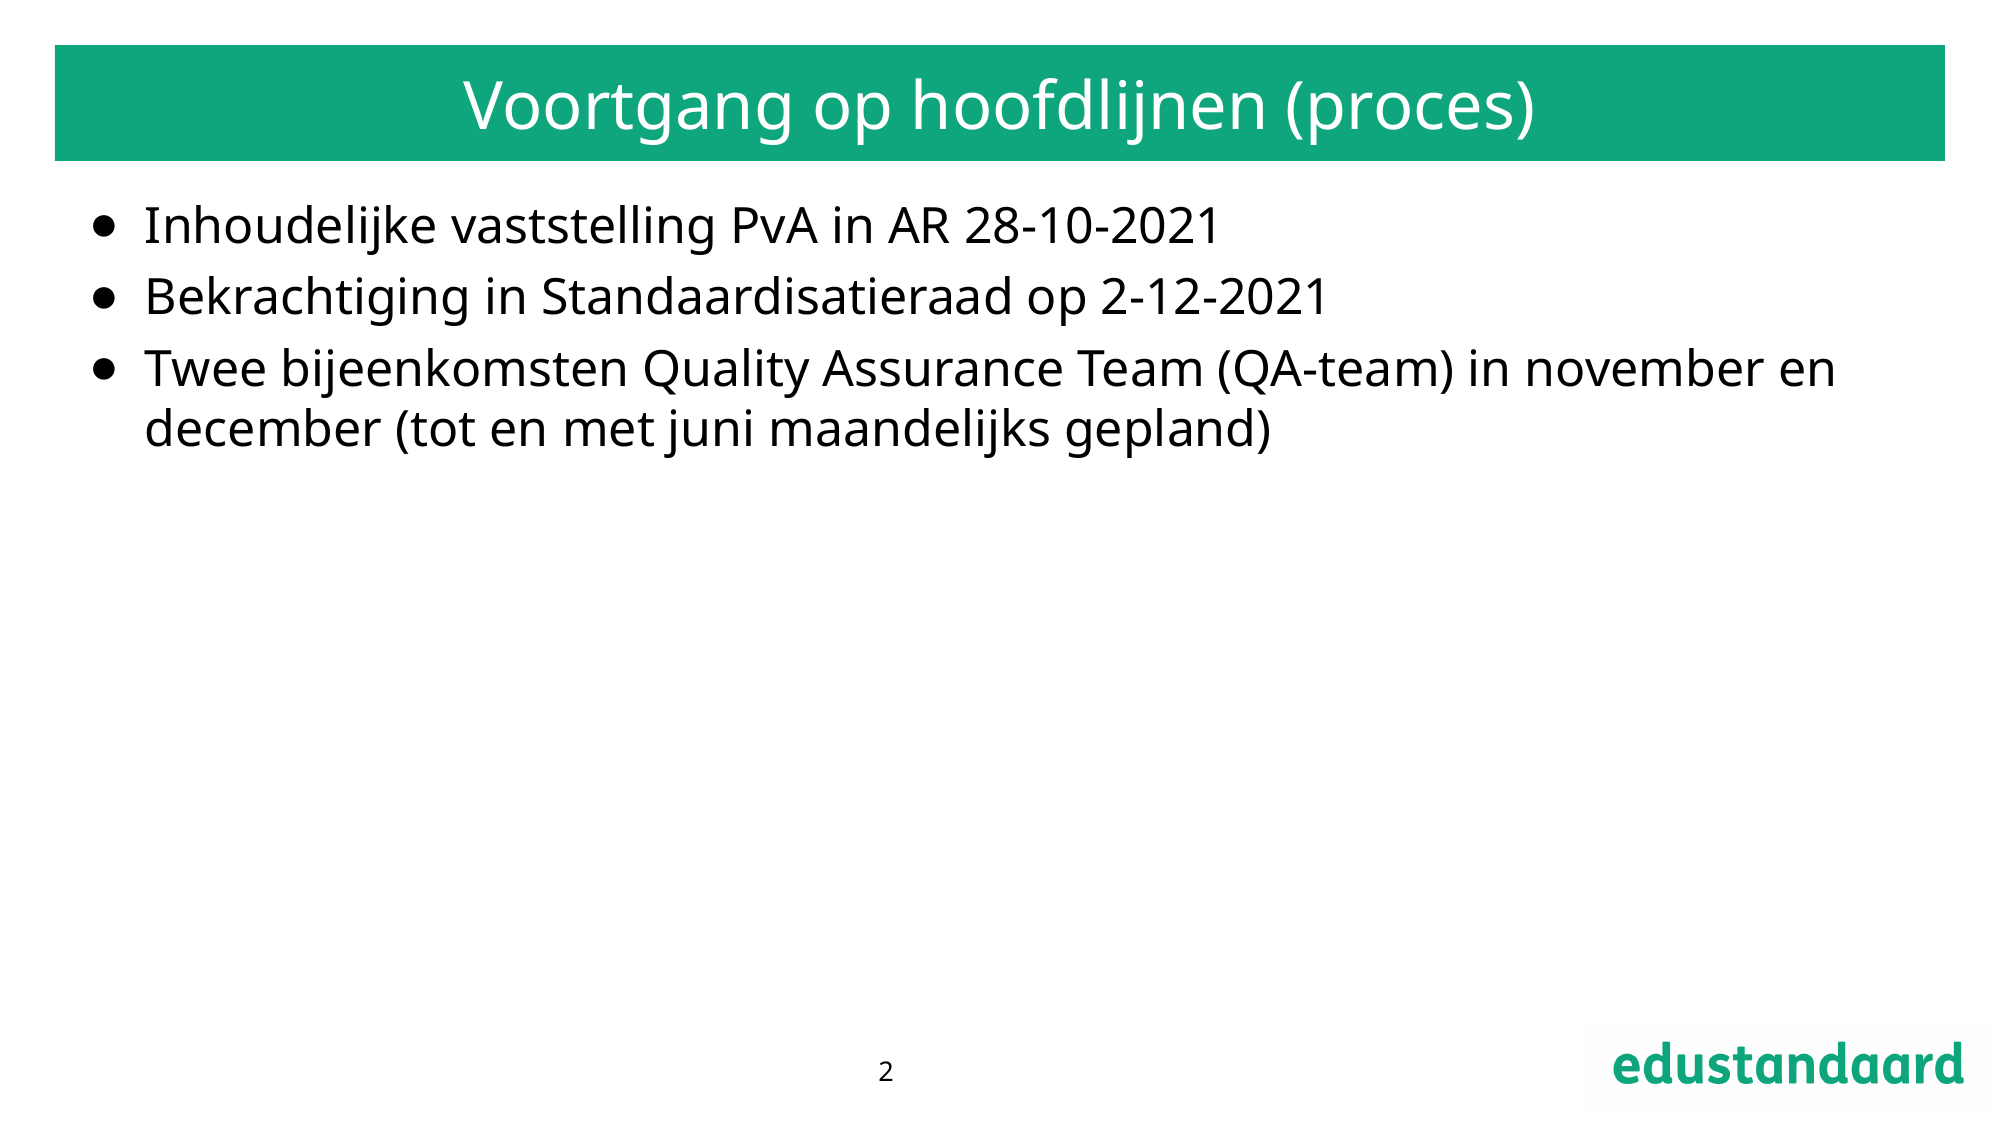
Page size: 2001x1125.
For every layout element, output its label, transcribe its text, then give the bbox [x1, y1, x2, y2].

list Inhoudelijke vaststelling PvA in AR 28-10-2021 Bekrachtiging in Standaardisatieraad op 2-12-2021 Twee bijeenkomsten Quality Assurance Team (QA-team) in november en december (tot en met juni maandelijks gepland) [55, 178, 1893, 921]
picture [1584, 1023, 1993, 1113]
text_box Voortgang op hoofdlijnen (proces) [54, 45, 1945, 161]
text_box 2 [788, 1038, 909, 1125]
